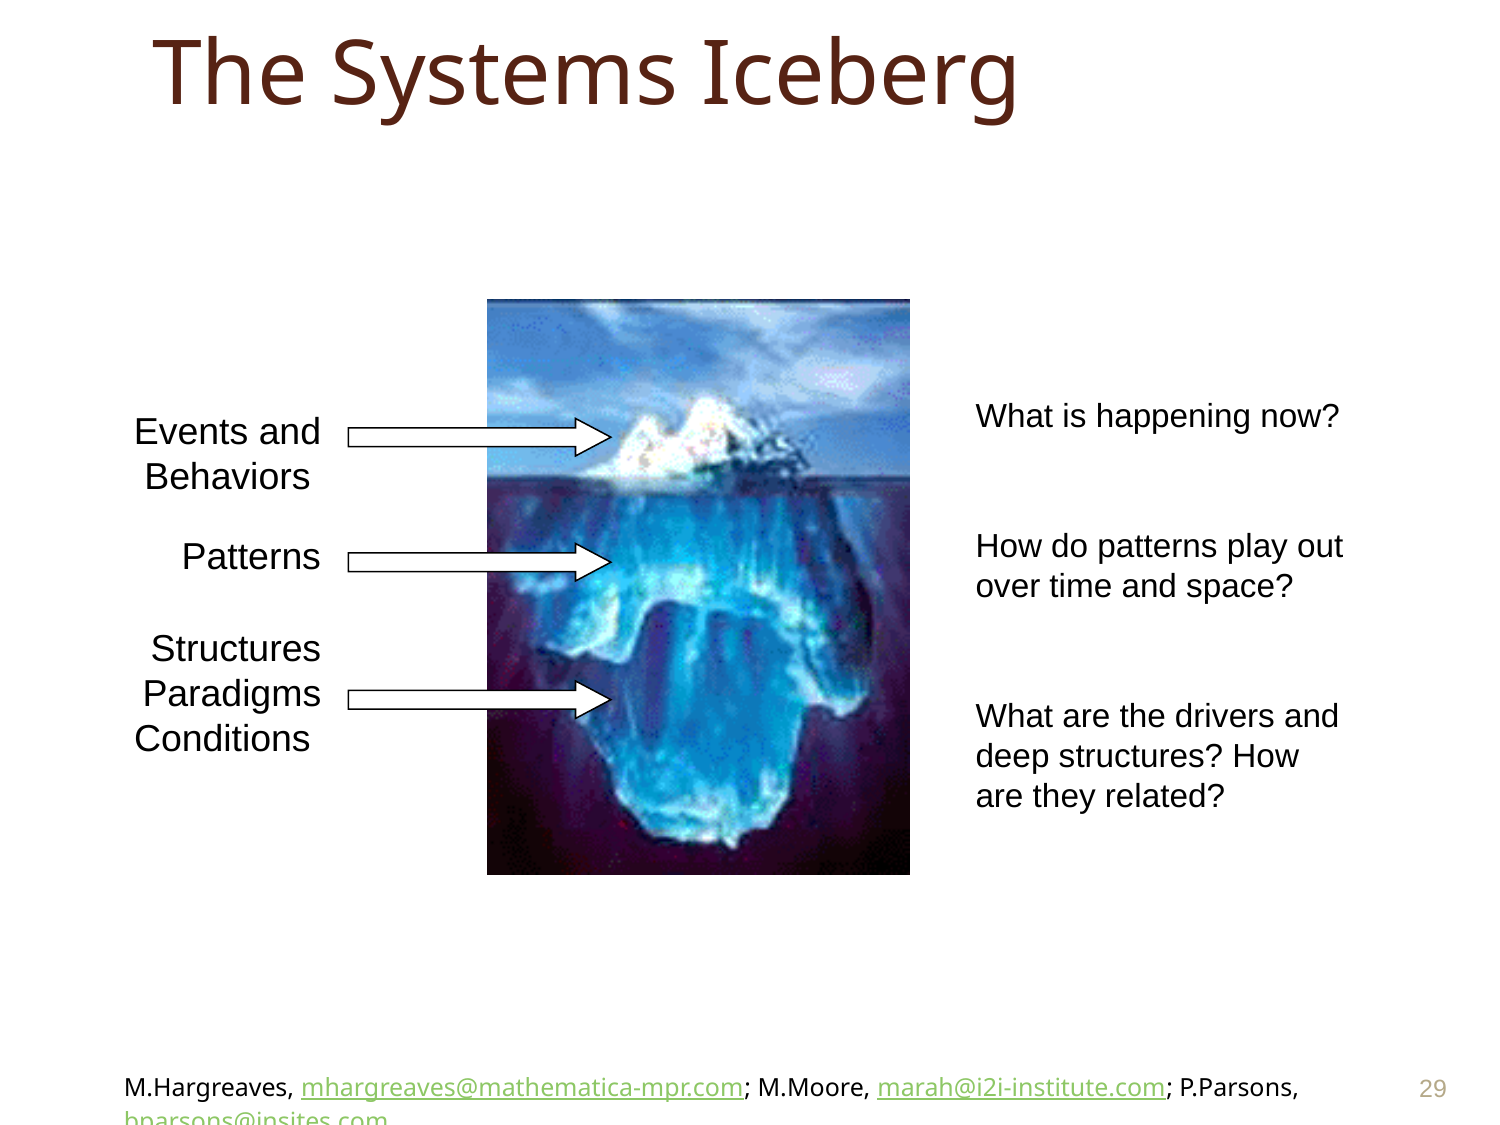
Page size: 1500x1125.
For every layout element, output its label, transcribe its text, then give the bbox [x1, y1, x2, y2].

text_box Events and Behaviors [110, 399, 336, 505]
text_box What are the drivers and deep structures? How are they related? [960, 687, 1361, 822]
slide_number 29 [1393, 1004, 1473, 1110]
title The Systems Iceberg [137, 0, 1413, 138]
text_box How do patterns play out over time and space? [960, 517, 1384, 612]
text_box [348, 427, 480, 447]
text_box Structures Paradigms Conditions [73, 616, 336, 767]
picture [487, 299, 910, 875]
text_box [348, 552, 480, 572]
text_box What is happening now? [960, 387, 1361, 442]
text_box [348, 690, 480, 710]
text_box M.Hargreaves, mhargreaves@mathematica-mpr.com; M.Moore, marah@i2i-institute.com; P.Parsons, bparsons@insites.com [109, 1063, 1386, 1125]
text_box Patterns [48, 524, 336, 585]
